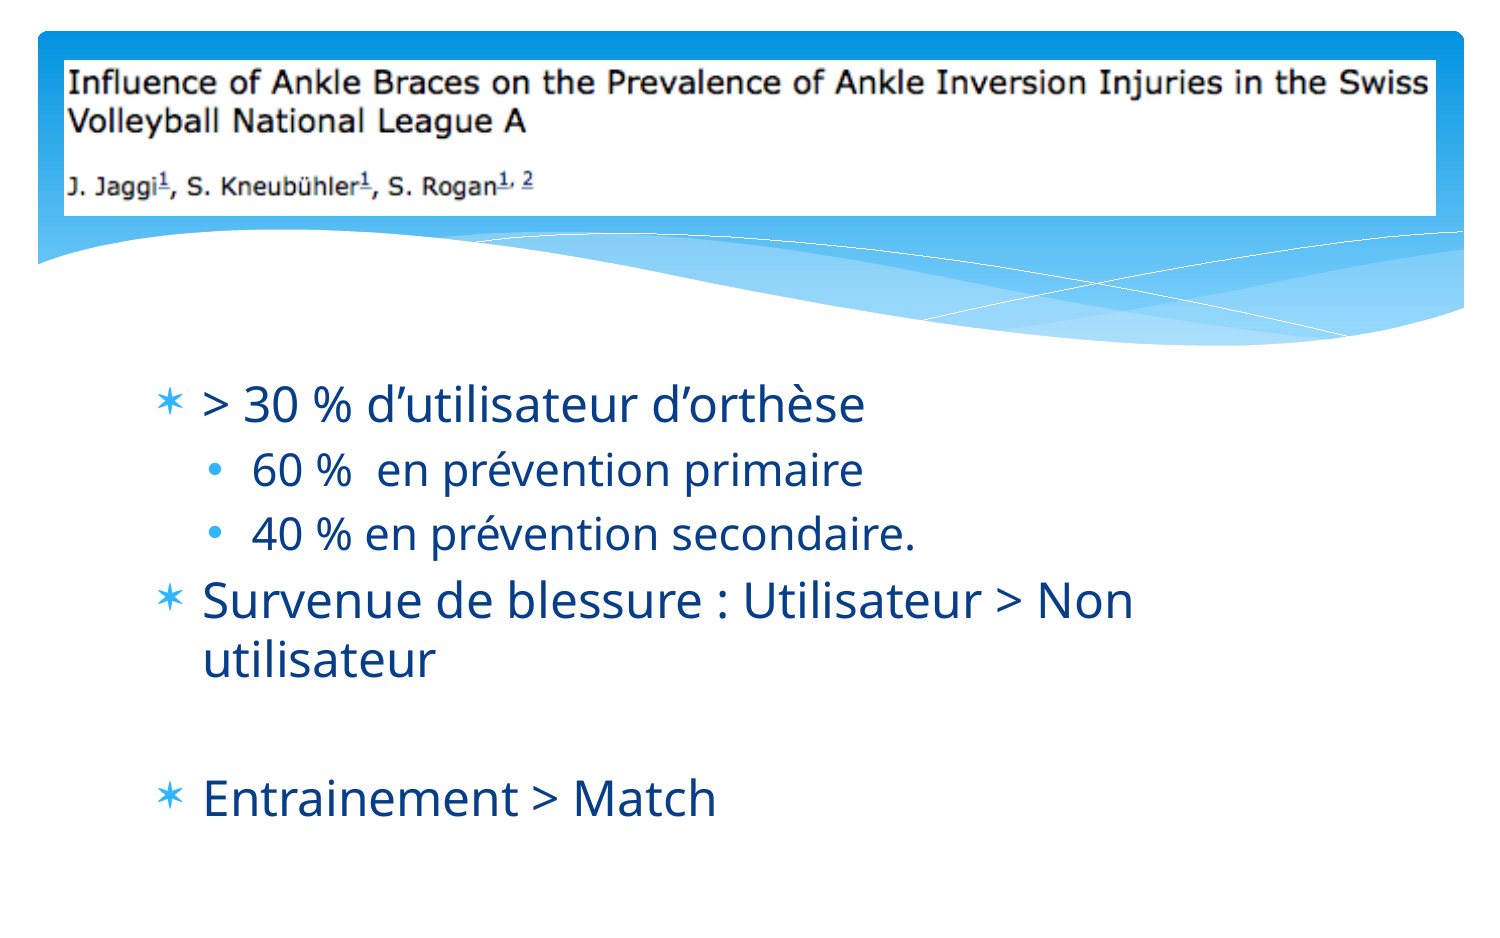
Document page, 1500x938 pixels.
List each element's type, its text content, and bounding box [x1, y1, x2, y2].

list > 30 % d’utilisateur d’orthèse 60 % en prévention primaire 40 % en prévention secondaire. Survenue de blessure : Utilisateur > Non utilisateur Entrainement > Match [143, 365, 1359, 838]
picture [63, 61, 1436, 216]
